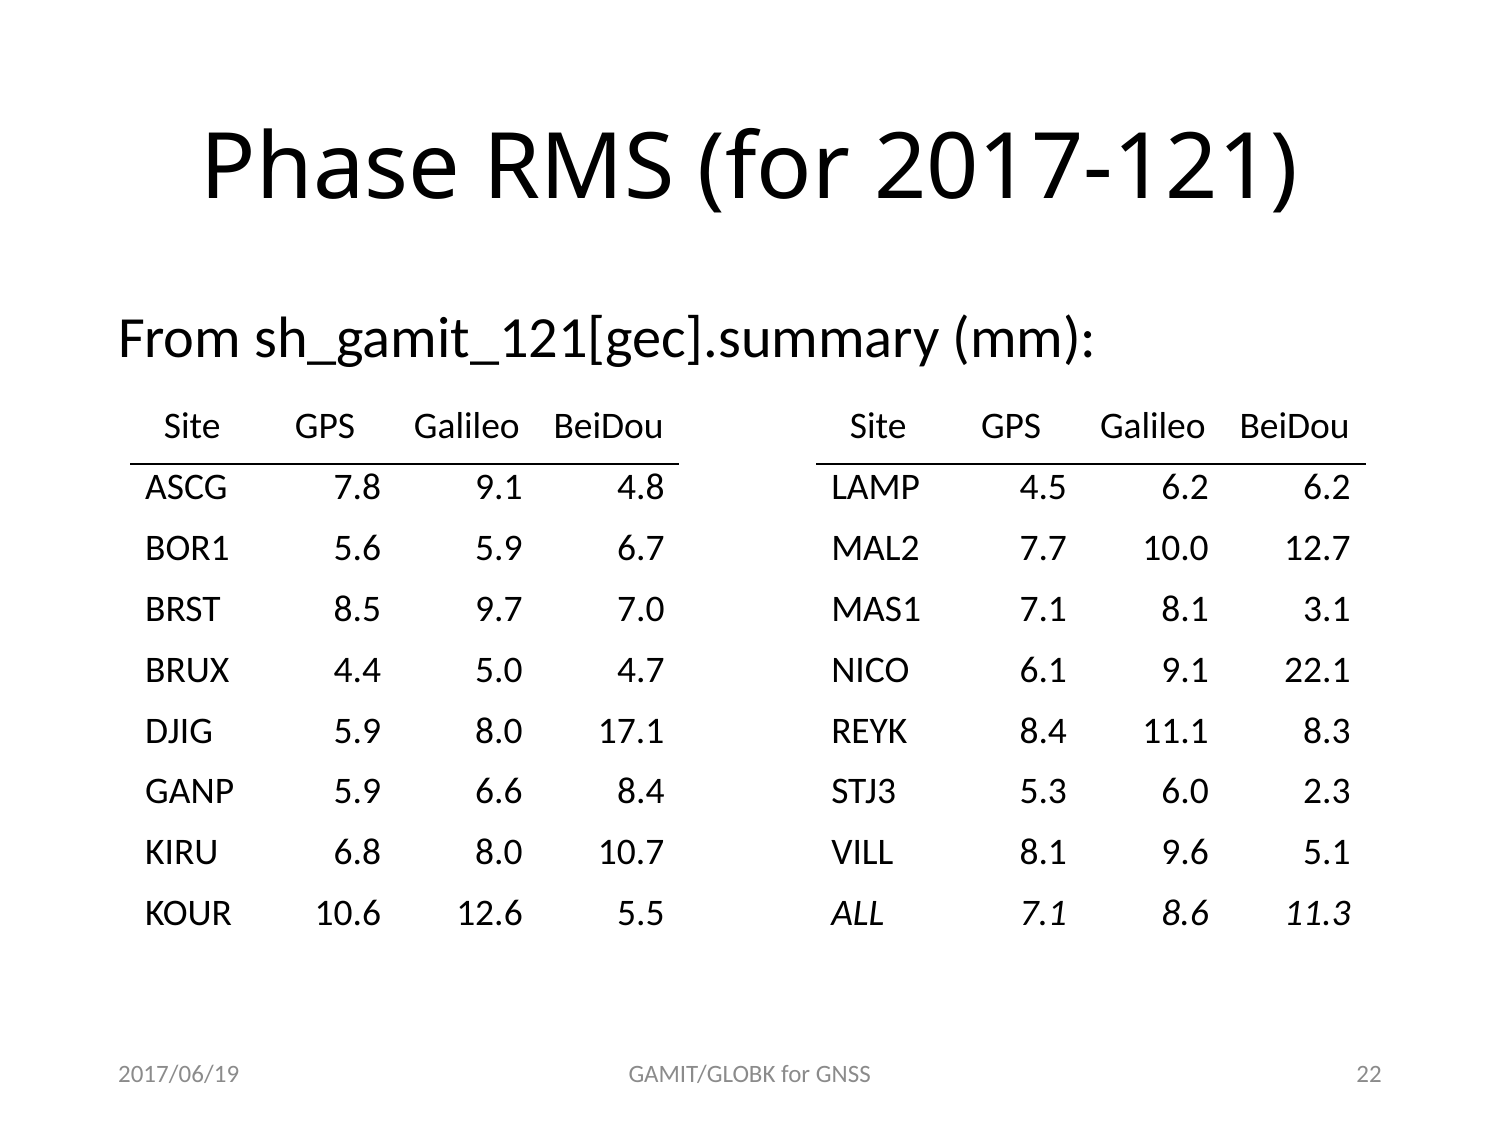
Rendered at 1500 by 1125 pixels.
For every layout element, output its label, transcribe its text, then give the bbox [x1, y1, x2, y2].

table_cell VILL [816, 829, 940, 890]
table_cell 8.1 [940, 829, 1082, 890]
table_cell ASCG [130, 465, 254, 525]
table_cell 5.9 [254, 768, 396, 829]
table_cell LAMP [816, 465, 940, 525]
table_header GPS [940, 403, 1082, 463]
table_cell 8.0 [396, 829, 538, 890]
table_cell MAL2 [816, 525, 940, 586]
table_cell 4.4 [254, 646, 396, 707]
table_cell 12.7 [1224, 525, 1366, 586]
table_cell 7.0 [538, 586, 679, 646]
table_cell 8.4 [538, 768, 679, 829]
table_cell 3.1 [1224, 586, 1366, 646]
table_cell 5.9 [396, 525, 538, 586]
table_cell 6.1 [940, 646, 1082, 707]
table_cell 2.3 [1224, 768, 1366, 829]
table_cell 7.8 [254, 465, 396, 525]
table_cell 17.1 [538, 707, 679, 768]
list From sh_gamit_121[gec].summary (mm): [103, 299, 1397, 1014]
table_cell 4.5 [940, 465, 1082, 525]
table_cell 9.7 [396, 586, 538, 646]
table_cell 7.1 [940, 890, 1082, 951]
table_cell 8.5 [254, 586, 396, 646]
table_cell 10.6 [254, 890, 396, 951]
table_cell 6.8 [254, 829, 396, 890]
table_cell 9.1 [1082, 646, 1224, 707]
table_header BeiDou [1224, 403, 1366, 463]
table_cell STJ3 [816, 768, 940, 829]
table_cell KIRU [130, 829, 254, 890]
table_cell 6.7 [538, 525, 679, 586]
table_cell 6.6 [396, 768, 538, 829]
table_header GPS [254, 403, 396, 463]
table_cell GANP [130, 768, 254, 829]
table_header Galileo [396, 403, 538, 463]
table_header Site [816, 403, 940, 463]
table_cell 5.0 [396, 646, 538, 707]
table_header BeiDou [538, 403, 679, 463]
table_cell REYK [816, 707, 940, 768]
table_cell 4.8 [538, 465, 679, 525]
table_cell 5.9 [254, 707, 396, 768]
footer GAMIT/GLOBK for GNSS [496, 1042, 1004, 1103]
table_cell 6.2 [1224, 465, 1366, 525]
table_cell 6.2 [1082, 465, 1224, 525]
table_cell 5.6 [254, 525, 396, 586]
table_header Site [130, 403, 254, 463]
table_cell 12.6 [396, 890, 538, 951]
table_cell 9.6 [1082, 829, 1224, 890]
table_cell 5.1 [1224, 829, 1366, 890]
table_cell NICO [816, 646, 940, 707]
table_cell DJIG [130, 707, 254, 768]
table_cell 5.5 [538, 890, 679, 951]
table_cell MAS1 [816, 586, 940, 646]
table_cell 11.3 [1224, 890, 1366, 951]
table_cell 8.3 [1224, 707, 1366, 768]
table_cell 22.1 [1224, 646, 1366, 707]
table_cell 5.3 [940, 768, 1082, 829]
table_cell 11.1 [1082, 707, 1224, 768]
table_cell BRUX [130, 646, 254, 707]
table_cell 10.0 [1082, 525, 1224, 586]
table_cell BRST [130, 586, 254, 646]
table_cell 10.7 [538, 829, 679, 890]
table_cell 7.7 [940, 525, 1082, 586]
table_cell 6.0 [1082, 768, 1224, 829]
title Phase RMS (for 2017-121) [103, 59, 1397, 278]
table_cell 8.0 [396, 707, 538, 768]
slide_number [103, 1042, 441, 1103]
slide_number 21 [1059, 1042, 1397, 1103]
table_cell BOR1 [130, 525, 254, 586]
table_header Galileo [1082, 403, 1224, 463]
table_cell 7.1 [940, 586, 1082, 646]
table_cell 4.7 [538, 646, 679, 707]
table_cell 9.1 [396, 465, 538, 525]
table_cell 8.4 [940, 707, 1082, 768]
table_cell 8.6 [1082, 890, 1224, 951]
table_cell 8.1 [1082, 586, 1224, 646]
table_cell ALL [816, 890, 940, 951]
table_cell KOUR [130, 890, 254, 951]
